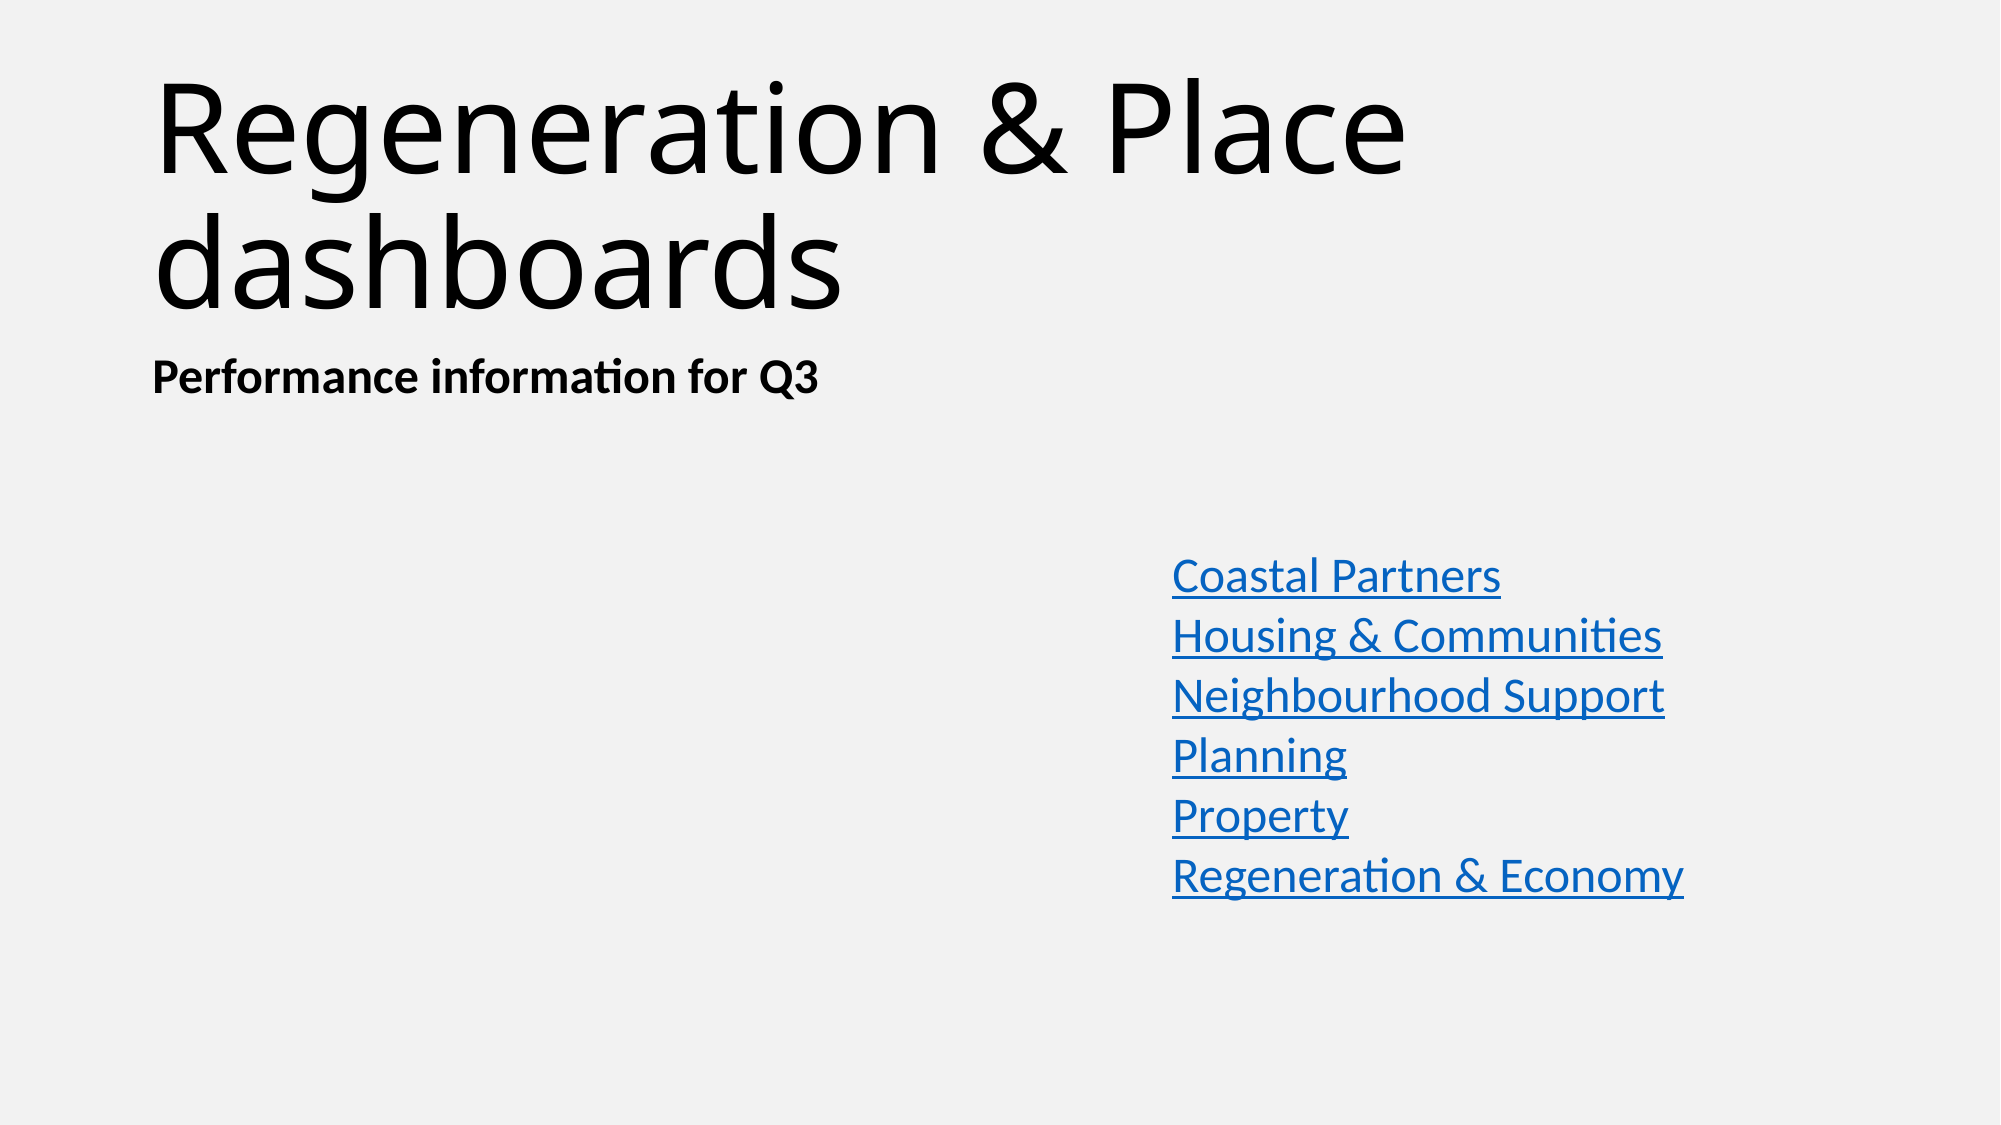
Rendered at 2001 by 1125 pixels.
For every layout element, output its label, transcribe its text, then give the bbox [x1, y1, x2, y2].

title Regeneration & Place dashboards [137, 17, 1863, 342]
list Performance information for Q3 [137, 342, 1863, 589]
text_box Coastal Partners Housing & Communities Neighbourhood Support Planning Property Regeneration & Economy [1157, 535, 1903, 911]
